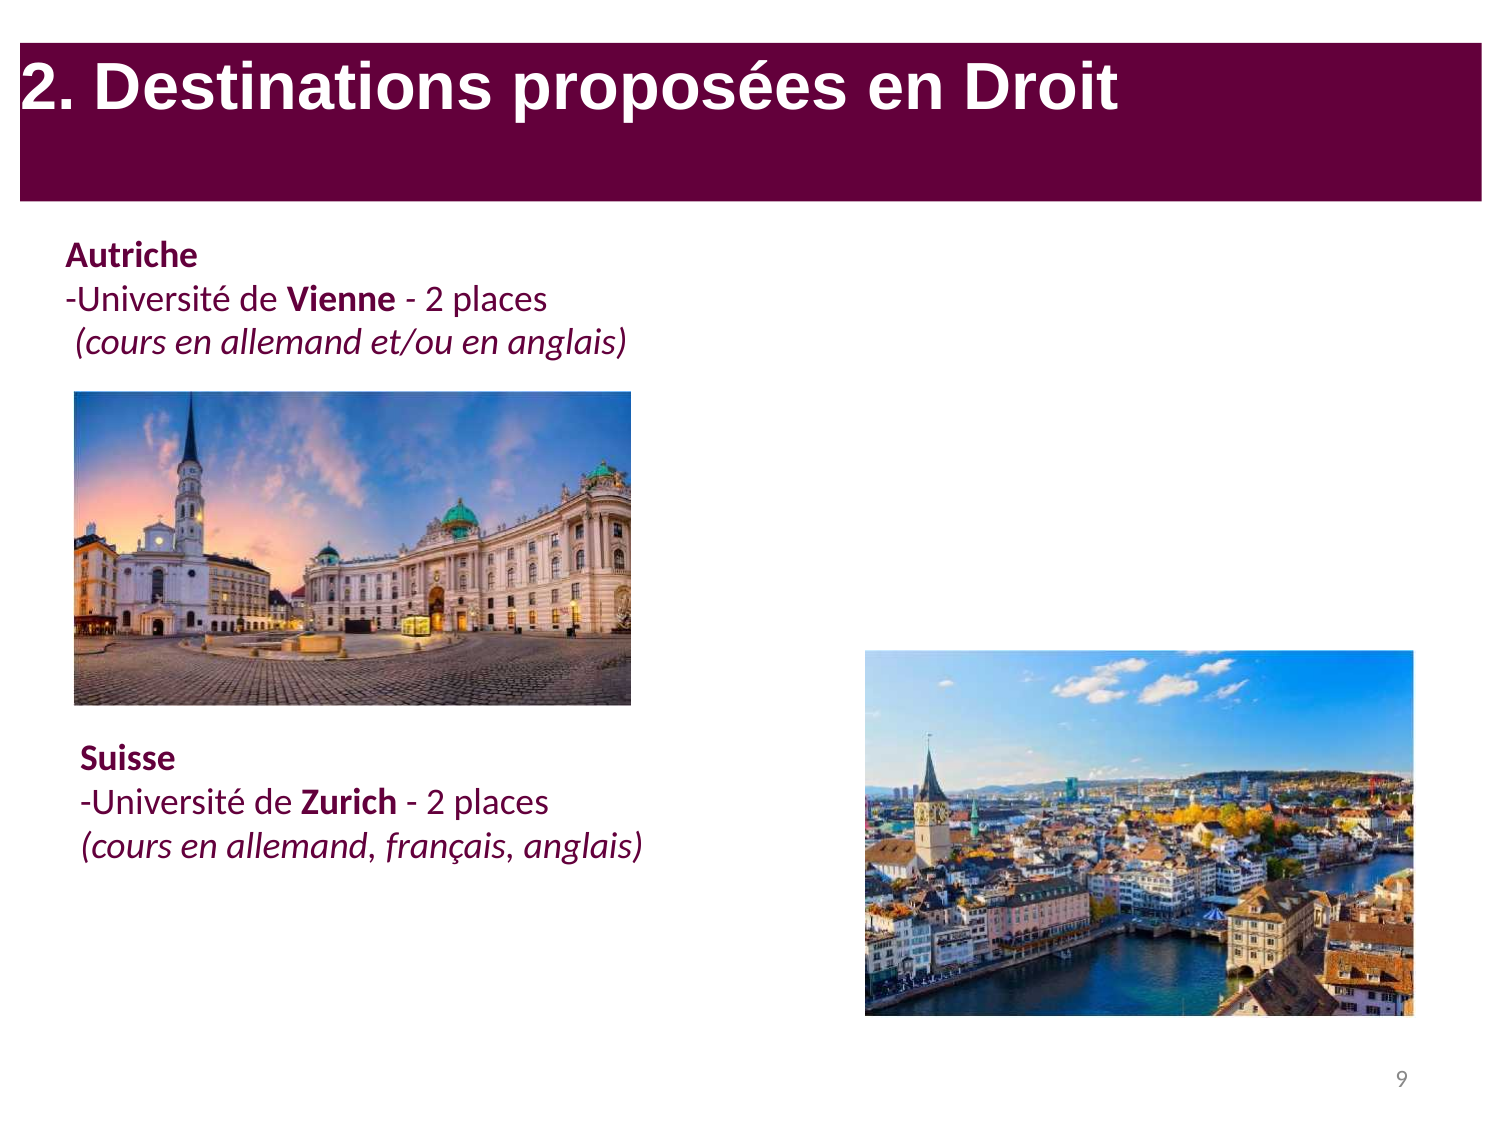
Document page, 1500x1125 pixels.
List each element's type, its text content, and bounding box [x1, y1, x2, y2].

picture [865, 650, 1416, 1019]
text_box Suisse -Université de Zurich - 2 places (cours en allemand, français, anglais) [80, 736, 649, 864]
picture [73, 391, 631, 707]
text_box 9 [1395, 1062, 1412, 1085]
text_box Autriche -Université de Vienne - 2 places (cours en allemand et/ou en anglais) [65, 232, 633, 361]
text_box 2. Destinations proposées en Droit [20, 42, 1482, 202]
